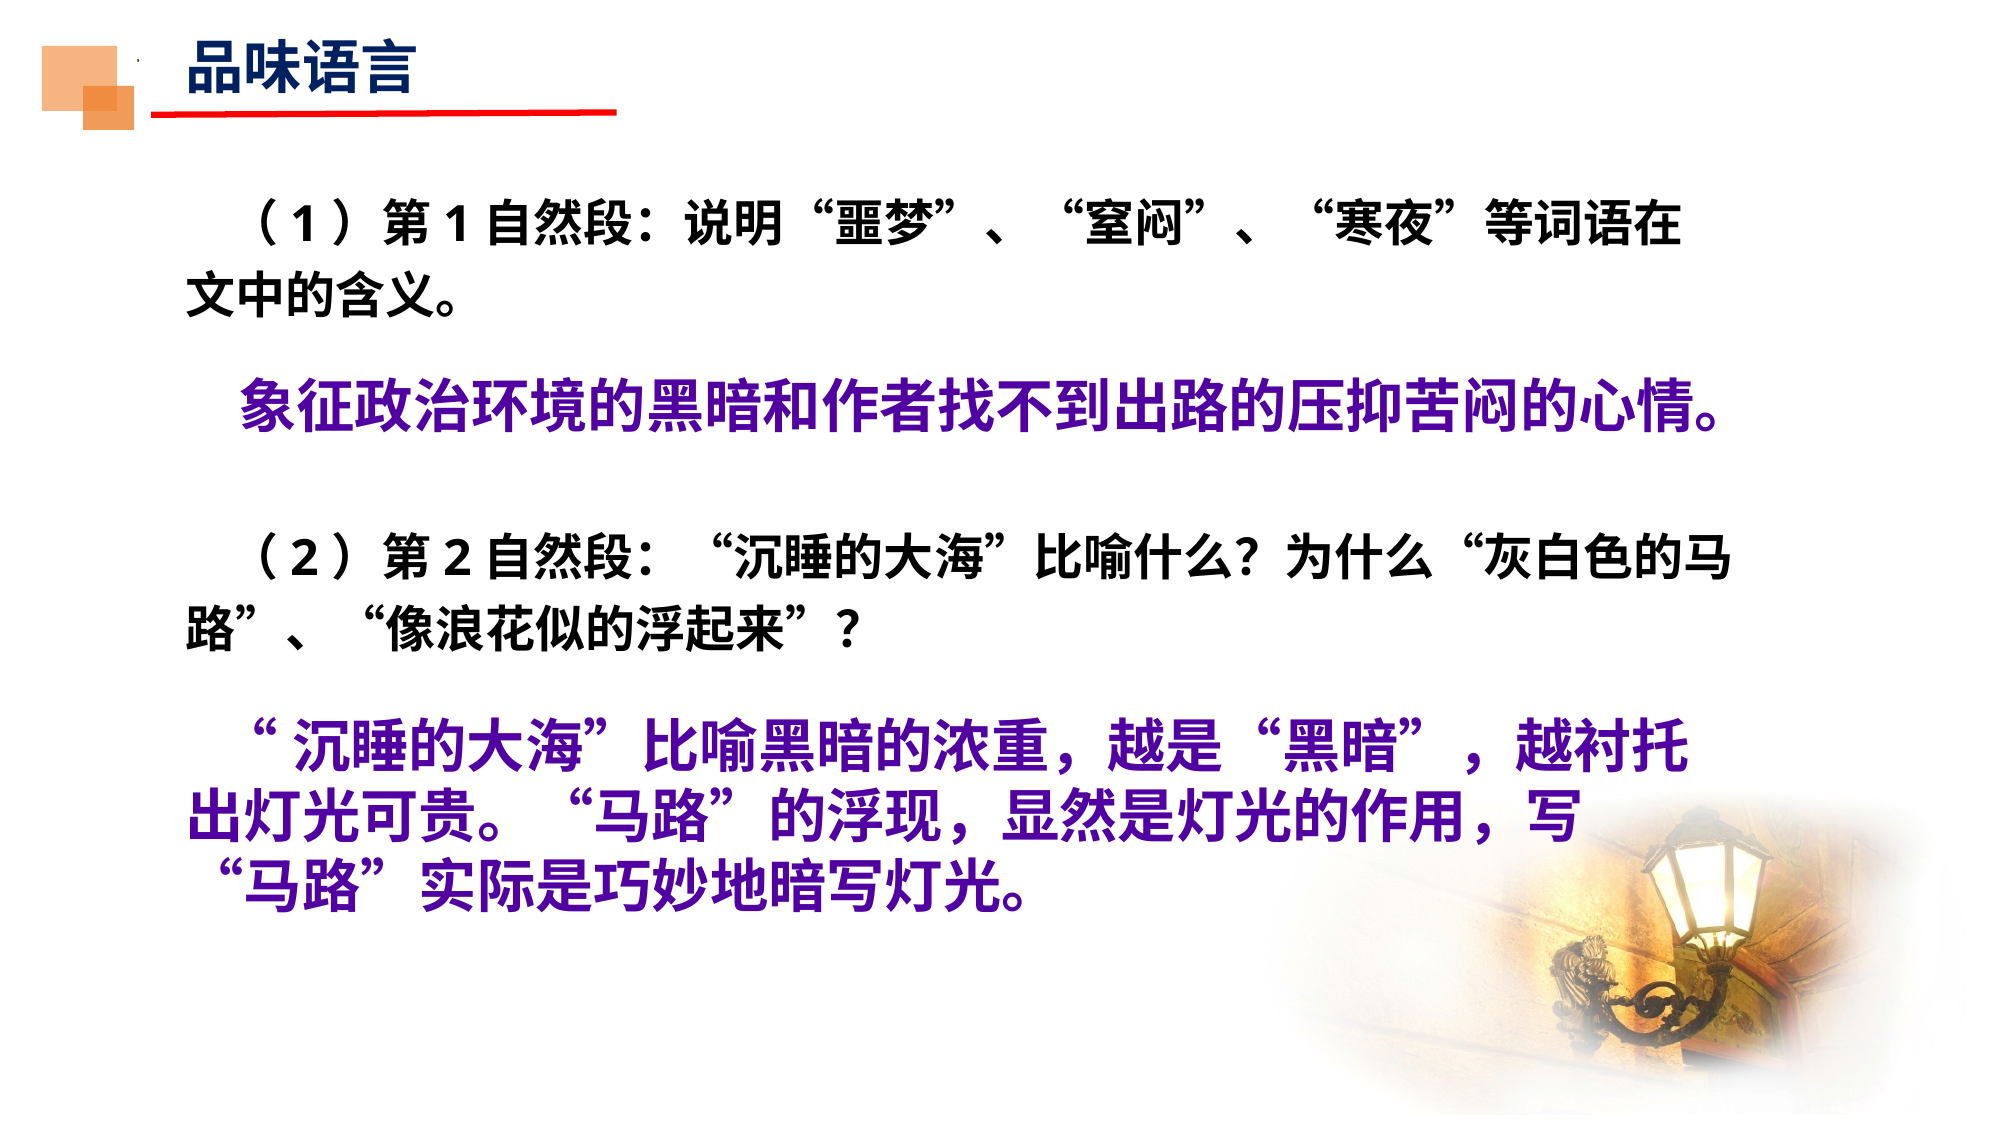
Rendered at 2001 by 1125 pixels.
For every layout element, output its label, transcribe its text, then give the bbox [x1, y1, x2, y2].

text_box （1）第1自然段：说明“噩梦”、“窒闷”、“寒夜”等词语在文中的含义。 [171, 172, 1736, 331]
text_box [150, 111, 618, 116]
picture [1149, 749, 2000, 1115]
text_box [41, 45, 135, 131]
text_box 品味语言 [171, 22, 617, 108]
text_box “沉睡的大海”比喻黑暗的浓重，越是“黑暗”，越衬托出灯光可贵。“马路”的浮现，显然是灯光的作用，写“马路”实际是巧妙地暗写灯光。 [171, 701, 1710, 927]
text_box （2）第2自然段：“沉睡的大海”比喻什么？为什么“灰白色的马路”、“像浪花似的浮起来”？ [171, 506, 1754, 665]
text_box 象征政治环境的黑暗和作者找不到出路的压抑苦闷的心情。 [171, 361, 1745, 447]
